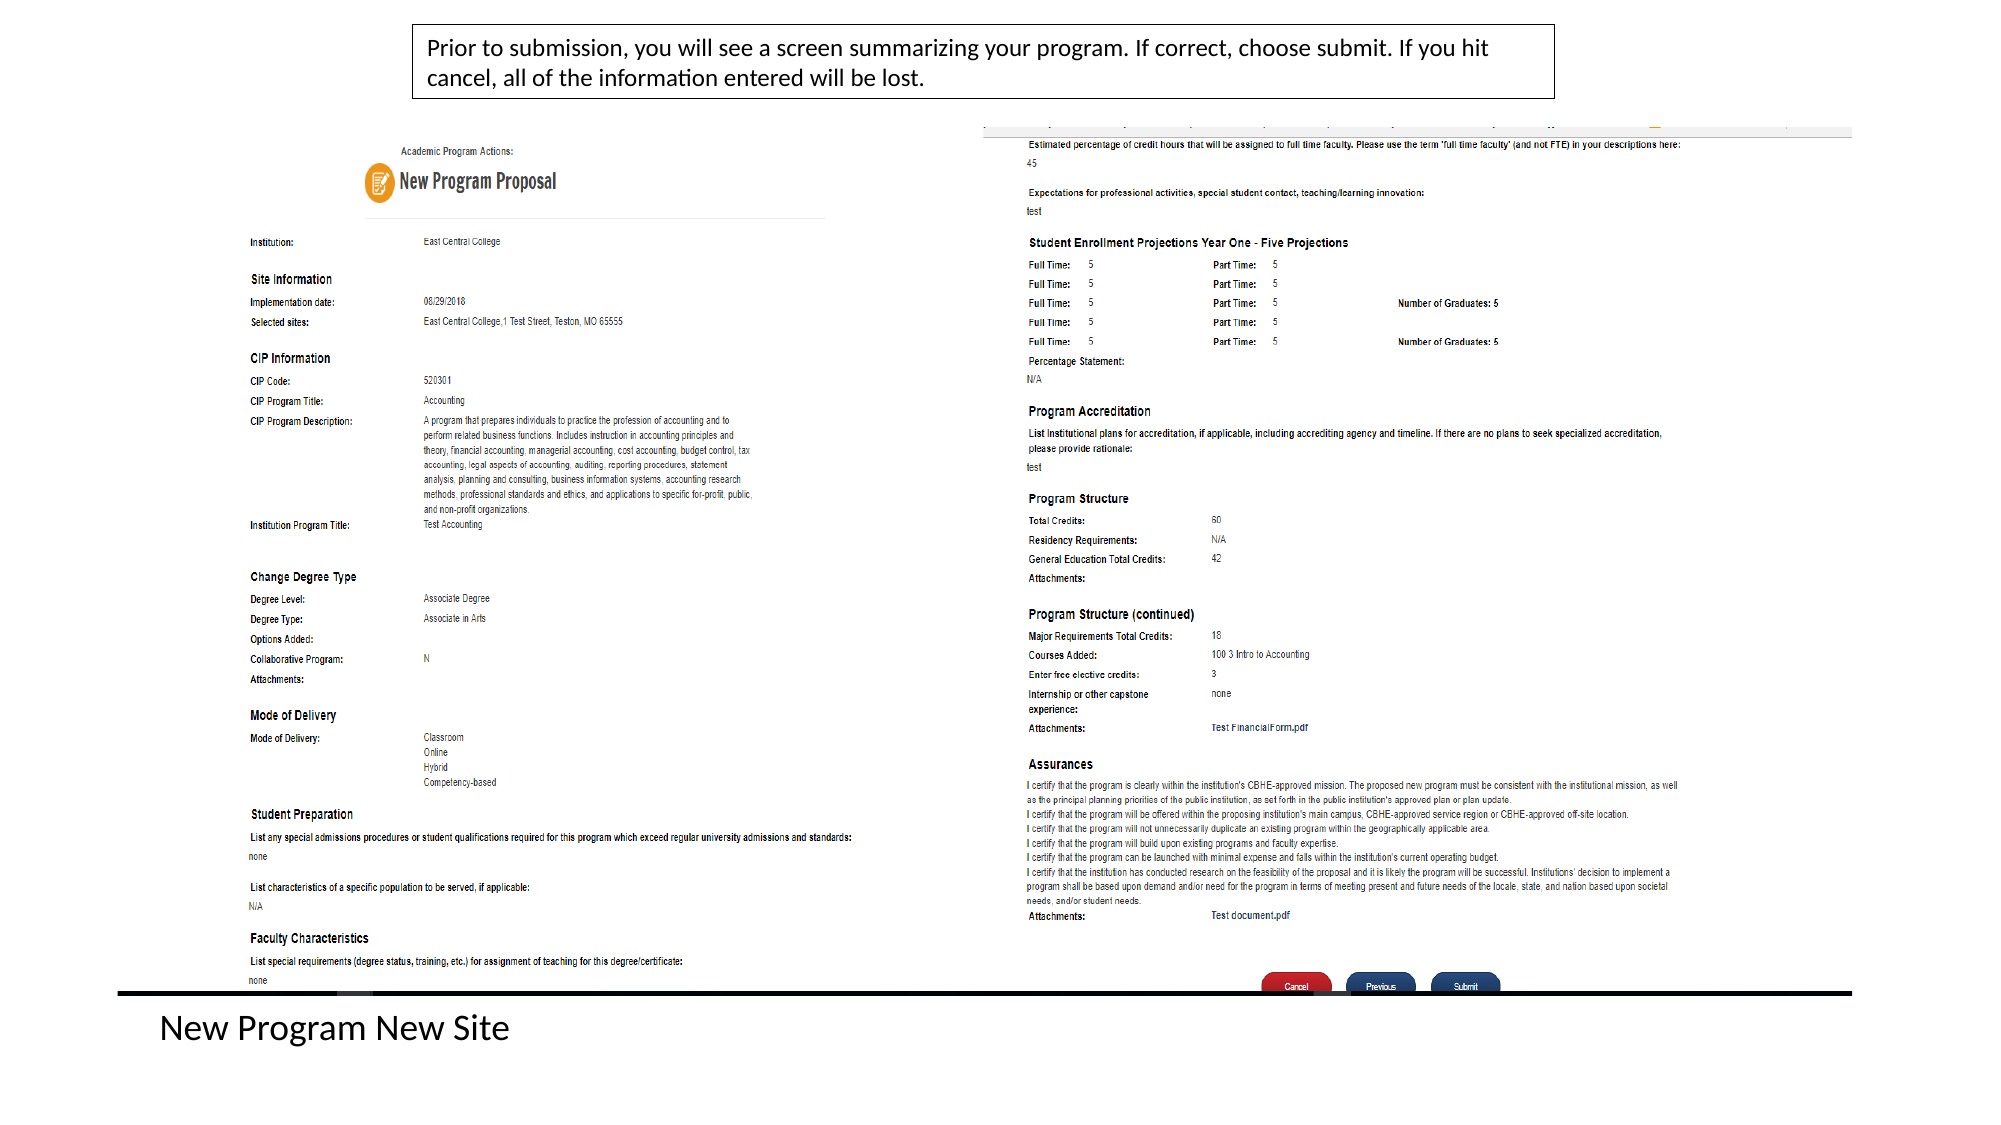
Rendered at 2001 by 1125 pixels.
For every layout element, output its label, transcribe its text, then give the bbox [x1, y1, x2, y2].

picture [117, 127, 1853, 996]
text_box New Program New Site [144, 996, 695, 1056]
text_box Prior to submission, you will see a screen summarizing your program. If correct, choose submit. If you hit cancel, all of the information entered will be lost. [412, 24, 1555, 99]
